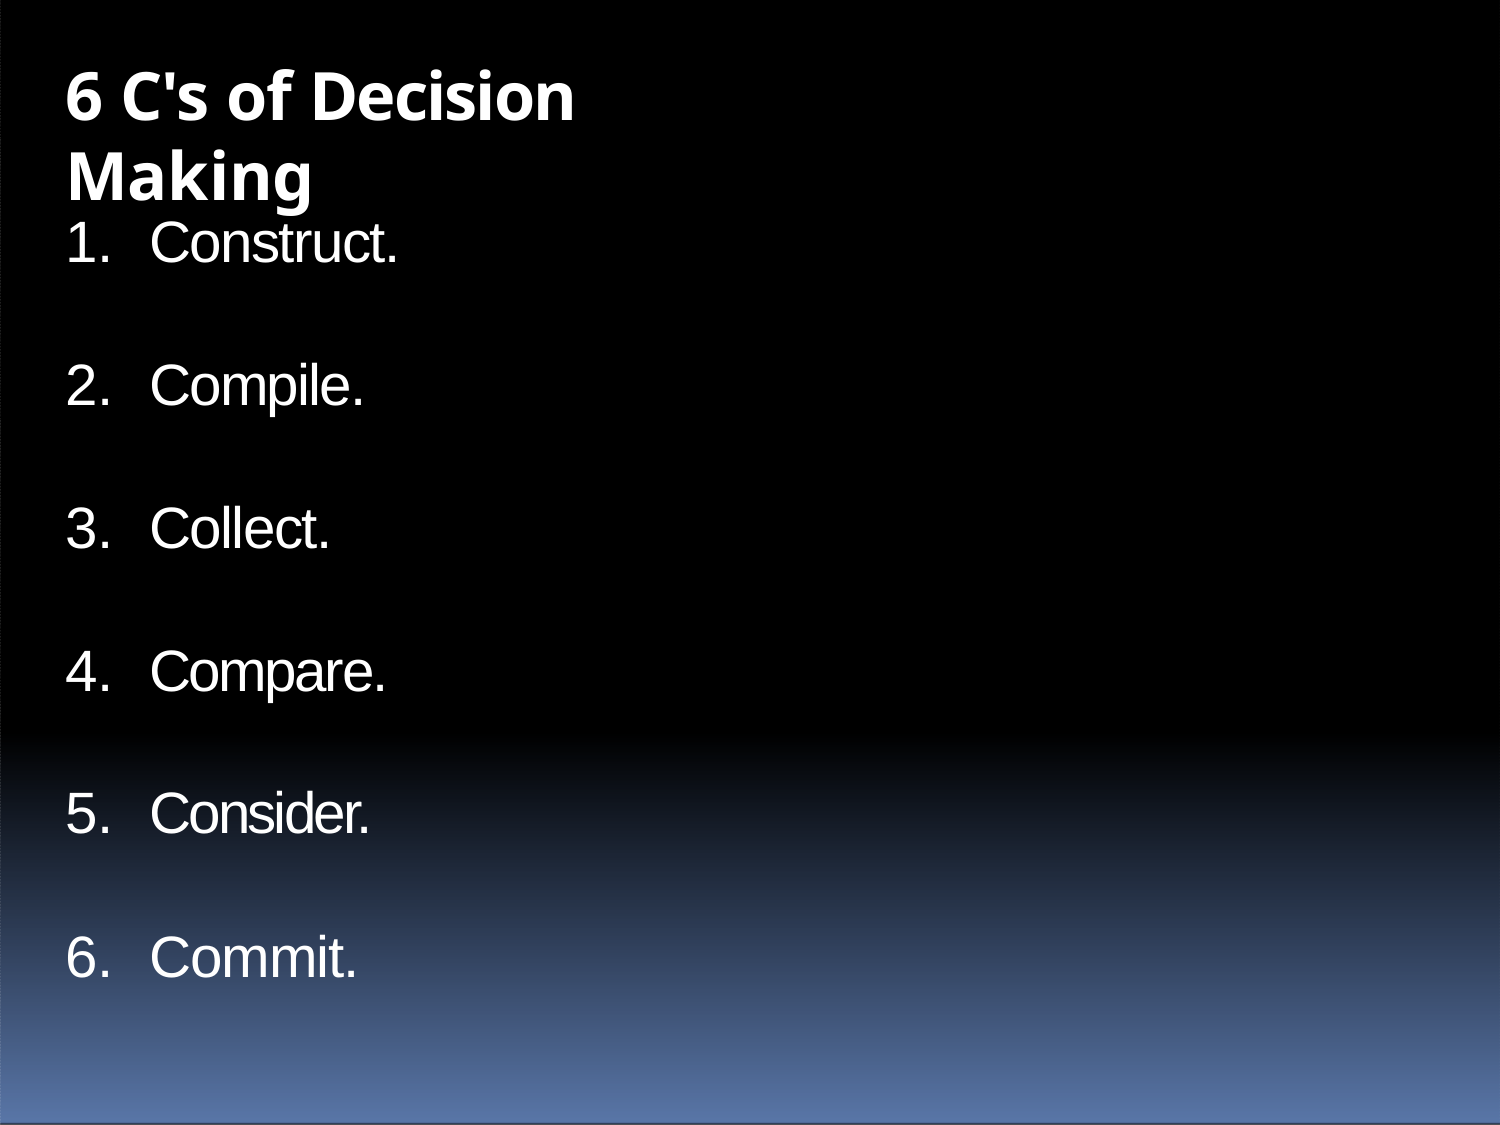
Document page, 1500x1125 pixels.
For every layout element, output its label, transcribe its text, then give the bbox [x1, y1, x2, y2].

picture [0, 0, 1500, 1125]
title 6 C's of Decision Making [62, 51, 756, 242]
text_box Construct. Compile. Collect. Compare. Consider. Commit. [62, 201, 402, 989]
